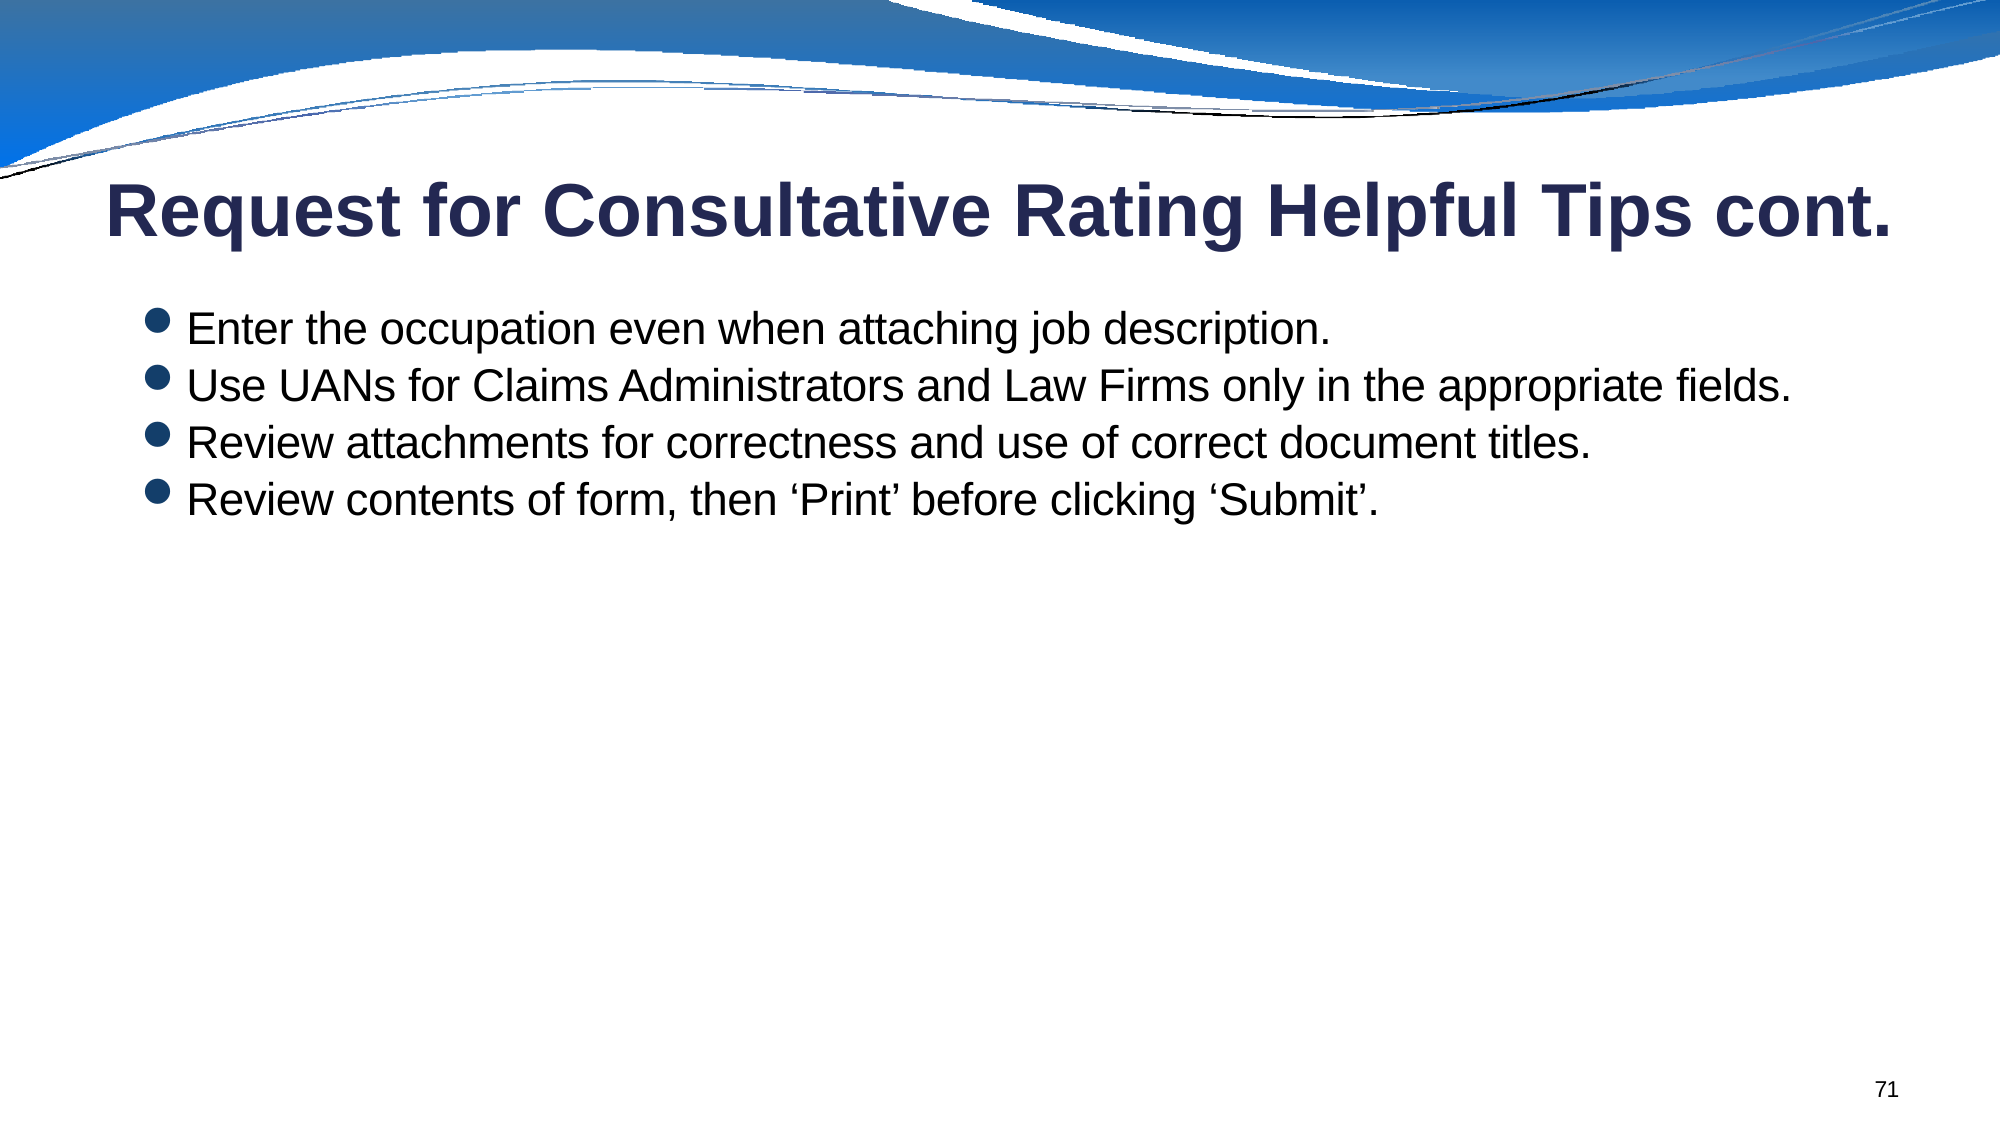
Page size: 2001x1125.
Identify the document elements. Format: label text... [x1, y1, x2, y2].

slide_number 71 [1868, 1074, 1909, 1105]
picture [0, 0, 2000, 161]
title Request for Consultative Rating Helpful Tips cont. [0, 161, 2000, 350]
text_box Enter the occupation even when attaching job description. Use UANs for Claims Administrators and Law Firms only in the appropriate fields. Review attachments for correctness and use of correct document titles. Review contents of form, then ‘Print’ before clicking ‘Submit’. [140, 350, 1834, 525]
